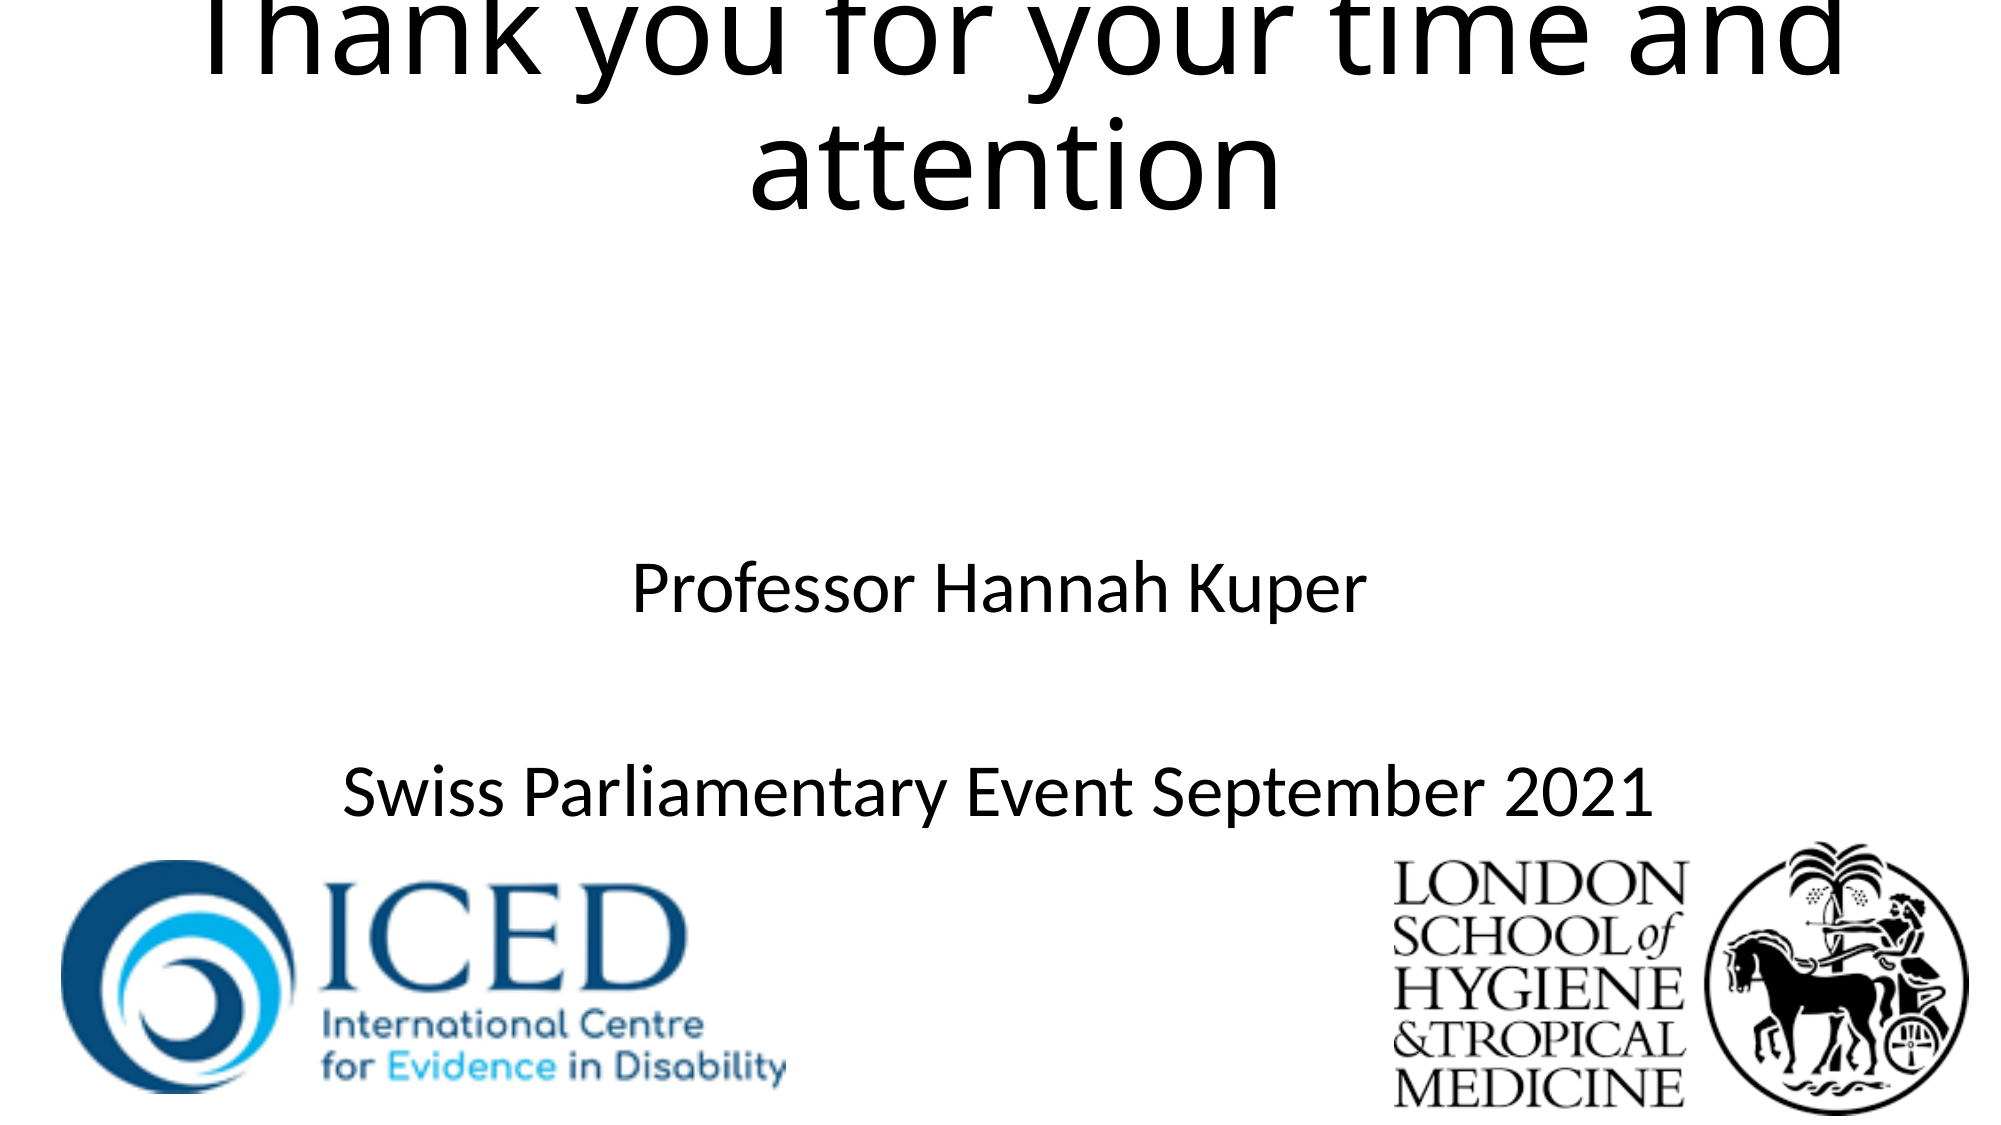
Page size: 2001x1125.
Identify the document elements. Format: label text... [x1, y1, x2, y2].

subtitle Professor Hannah Kuper Swiss Parliamentary Event September 2021 [249, 540, 1750, 812]
picture [1394, 841, 1969, 1116]
picture [61, 860, 786, 1094]
title Thank you for your time and attention [0, 31, 2000, 245]
